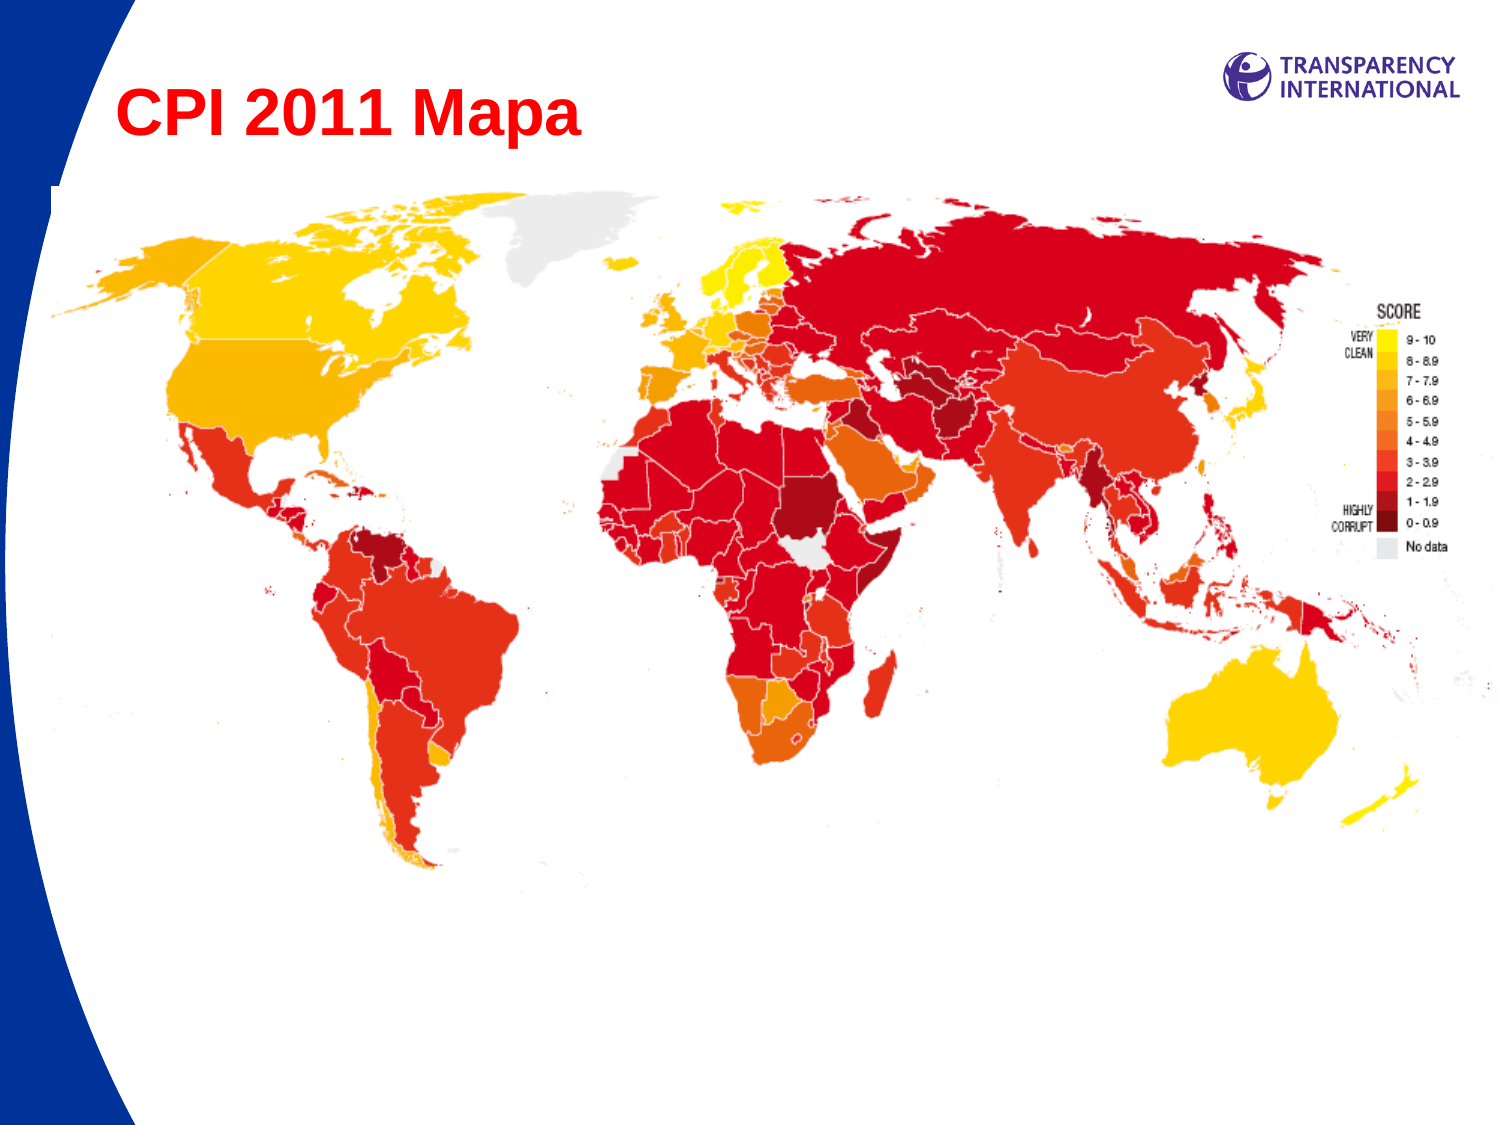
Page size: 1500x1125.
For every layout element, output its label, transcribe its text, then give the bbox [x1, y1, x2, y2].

title CPI 2011 Mapa [100, 42, 1376, 168]
picture [1376, 42, 1464, 103]
picture [51, 186, 1500, 913]
